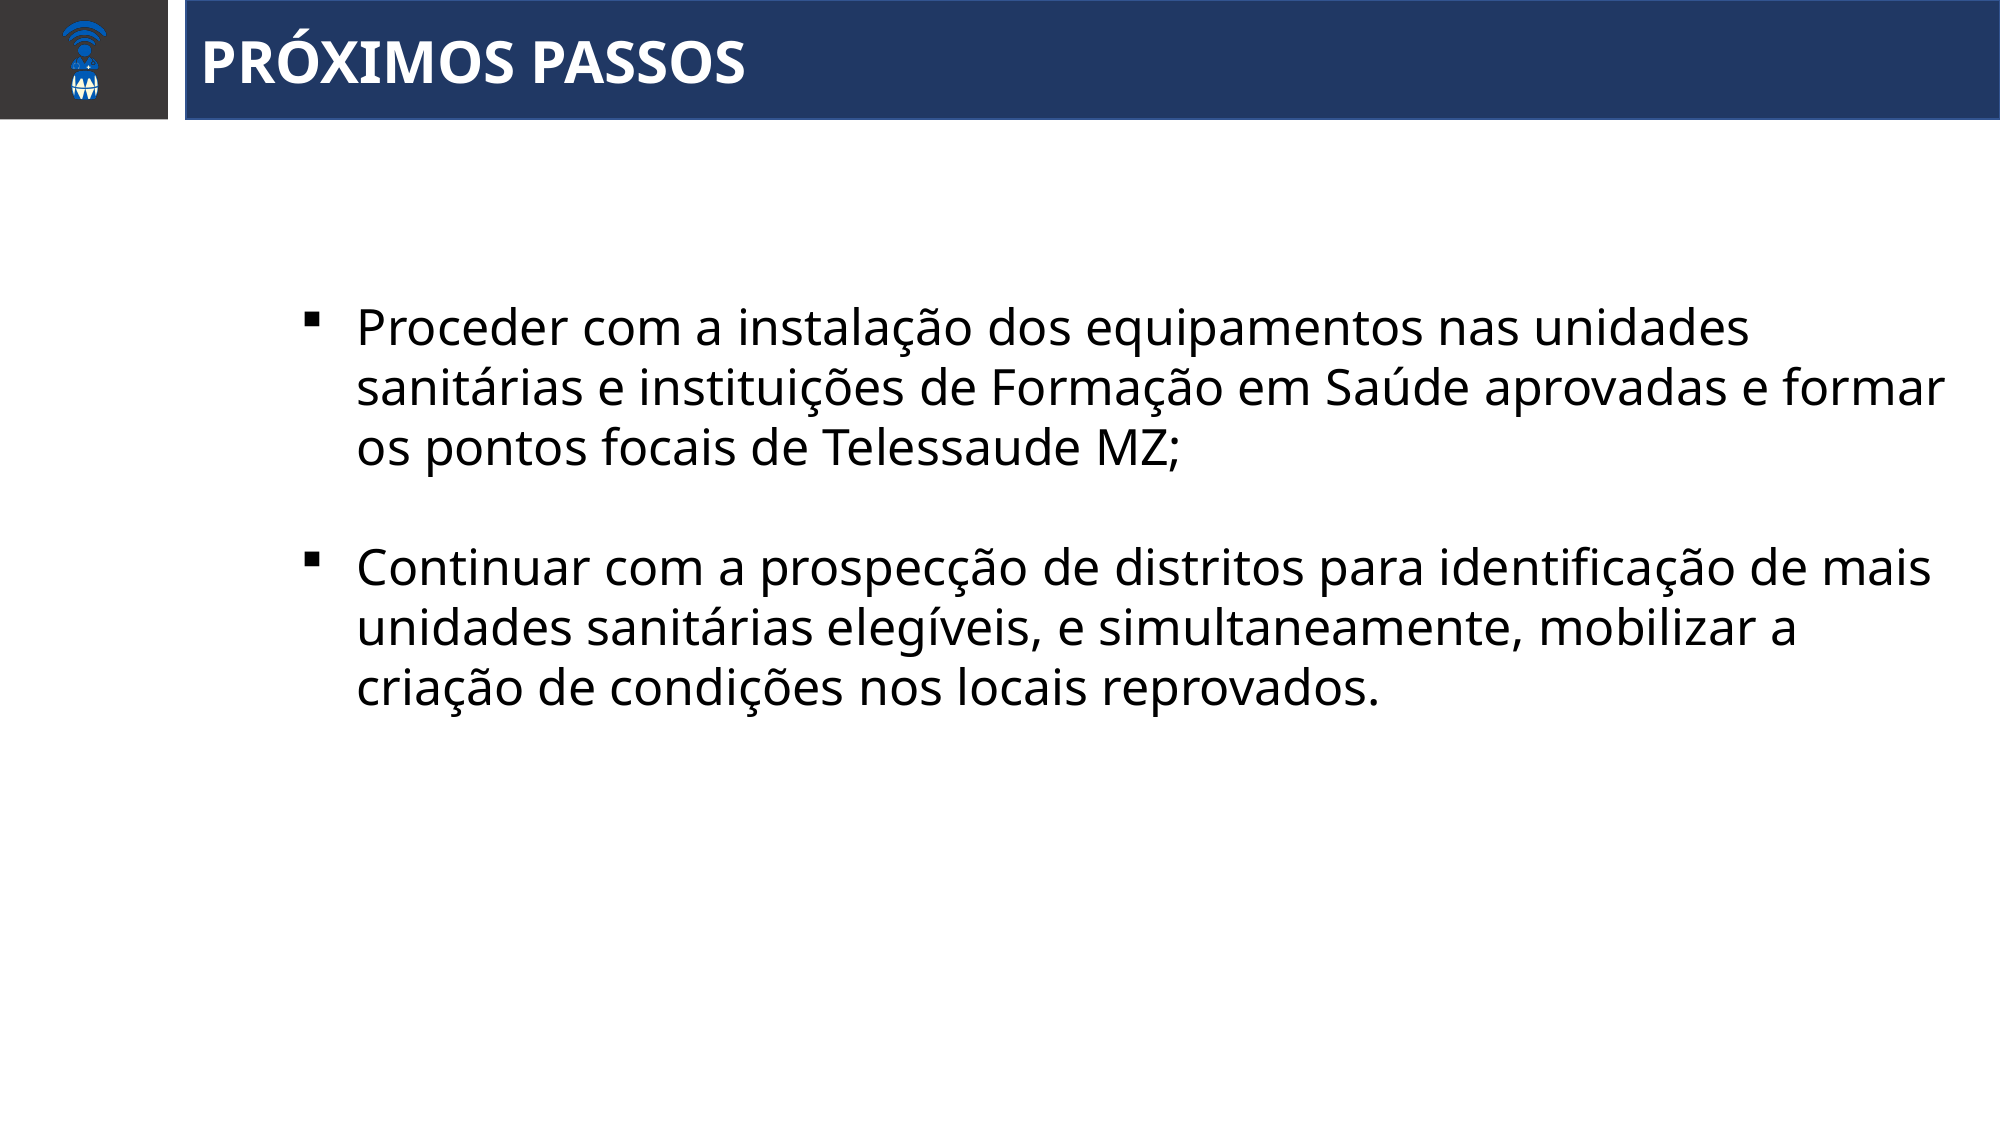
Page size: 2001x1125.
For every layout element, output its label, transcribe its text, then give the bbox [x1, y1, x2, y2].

text_box PRÓXIMOS PASSOS [185, 0, 2000, 120]
text_box Proceder com a instalação dos equipamentos nas unidades sanitárias e instituições de Formação em Saúde aprovadas e formar os pontos focais de Telessaude MZ; Continuar com a prospecção de distritos para identificação de mais unidades sanitárias elegíveis, e simultaneamente, mobilizar a criação de condições nos locais reprovados. [285, 287, 1966, 723]
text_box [0, 0, 168, 120]
